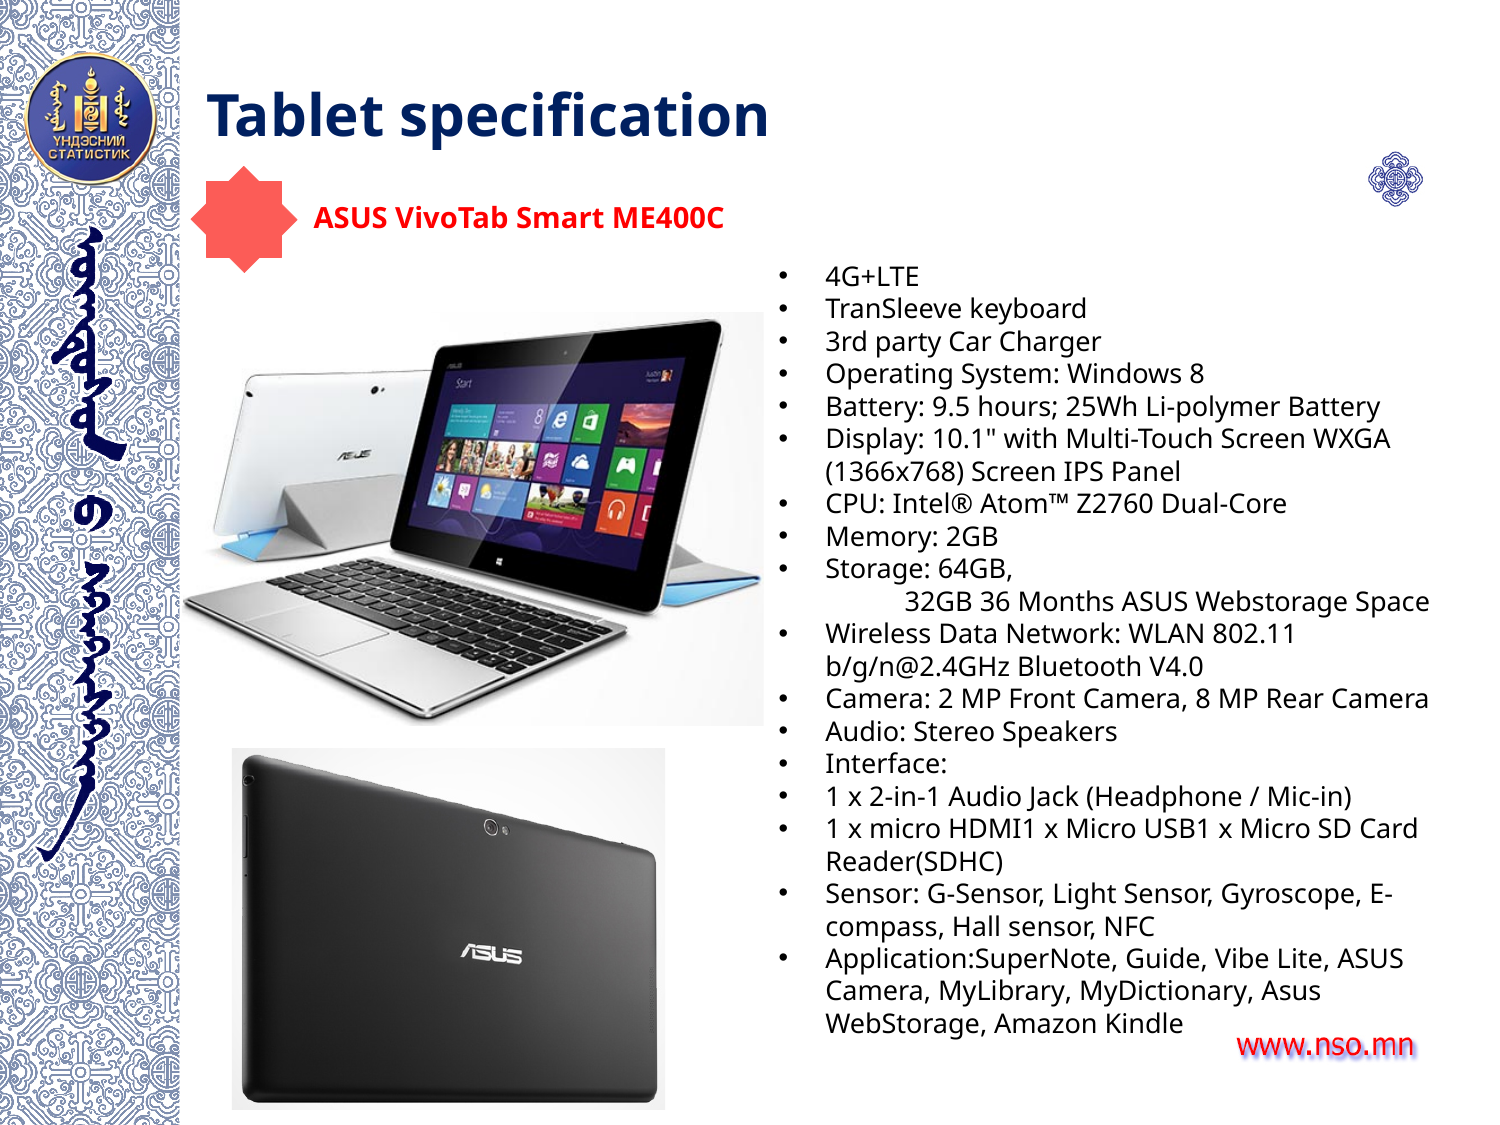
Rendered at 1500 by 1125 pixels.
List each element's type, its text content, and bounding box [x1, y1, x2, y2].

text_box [191, 165, 297, 274]
text_box ASUS VivoTab Smart ME400C [313, 197, 806, 237]
text_box Tablet specification [191, 70, 1477, 156]
picture [0, 0, 1500, 1125]
text_box 4G+LTE TranSleeve keyboard 3rd party Car Charger Operating System: Windows 8 Battery: 9.5 hours; 25Wh Li-polymer Battery Display: 10.1" with Multi-Touch Screen WXGA (1366x768) Screen IPS Panel CPU: Intel® Atom™ Z2760 Dual-Core Memory: 2GB Storage: 64GB, 32GB 36 Months ASUS Webstorage Space Wireless Data Network: WLAN 802.11 b/g/n@2.4GHz Bluetooth V4.0 Camera: 2 MP Front Camera, 8 MP Rear Camera Audio: Stereo Speakers Interface: 1 x 2-in-1 Audio Jack (Headphone / Mic-in) 1 x micro HDMI1 x Micro USB1 x Micro SD Card Reader(SDHC) Sensor: G-Sensor, Light Sensor, Gyroscope, E-compass, Hall sensor, NFC Application:SuperNote, Guide, Vibe Lite, ASUS Camera, MyLibrary, MyDictionary, Asus WebStorage, Amazon Kindle [763, 251, 1498, 1047]
